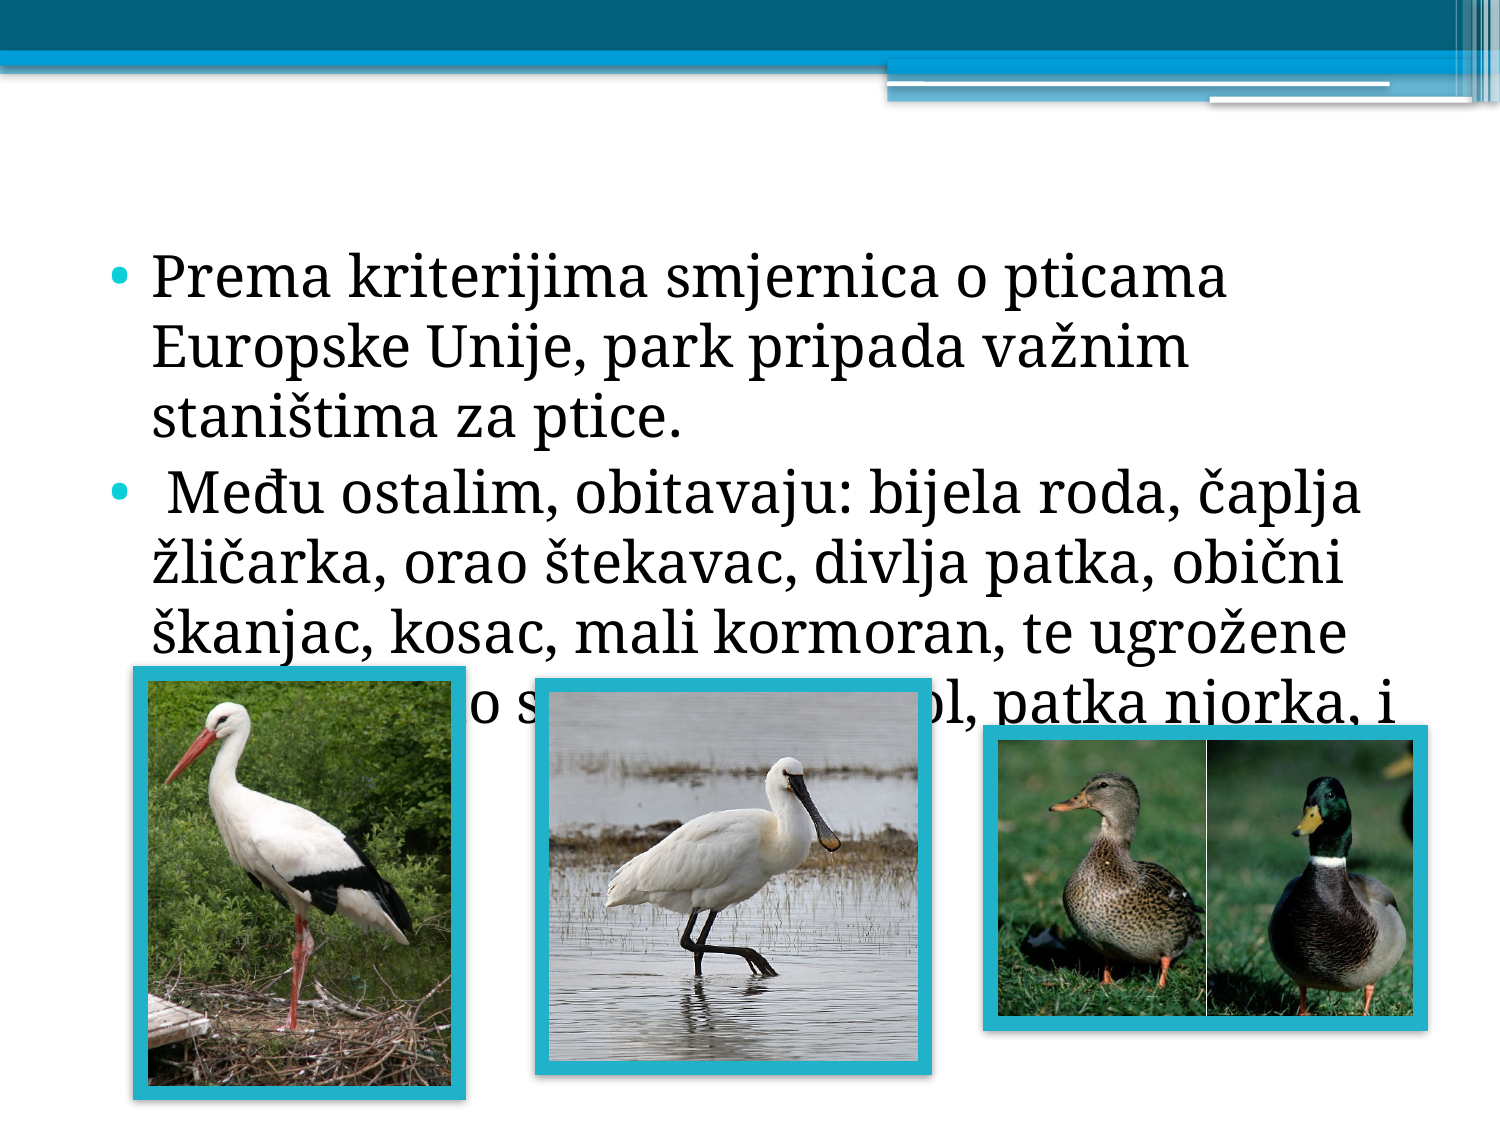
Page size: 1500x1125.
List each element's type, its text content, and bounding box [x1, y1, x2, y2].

picture [548, 692, 918, 1062]
list Prema kriterijima smjernica o pticama Europske Unije, park pripada važnim staništima za ptice. Među ostalim, obitavaju: bijela roda, čaplja žličarka, orao štekavac, divlja patka, obični škanjac, kosac, mali kormoran, te ugrožene vrste kao što su: stepski sokol, patka njorka, i dr. [76, 231, 1427, 681]
picture [997, 739, 1414, 1017]
picture [147, 680, 452, 1086]
